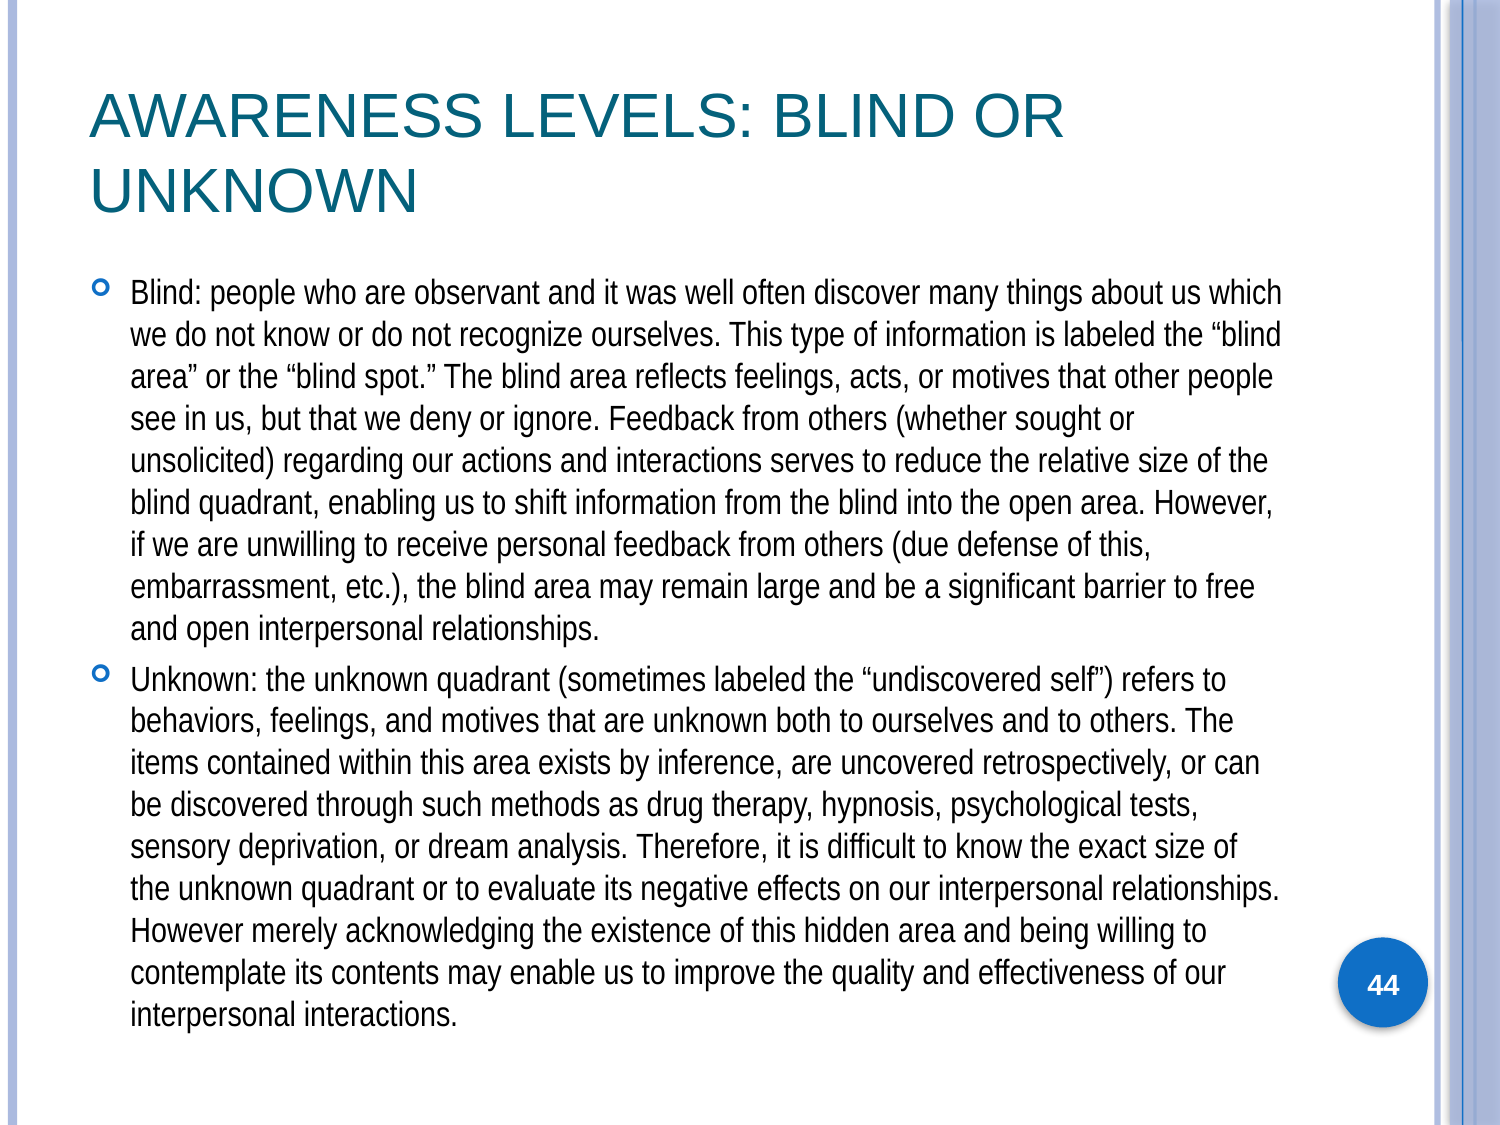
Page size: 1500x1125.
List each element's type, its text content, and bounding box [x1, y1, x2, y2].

title Awareness levels: blind or unknown [75, 45, 1300, 233]
list Blind: people who are observant and it was well often discover many things about us which we do not know or do not recognize ourselves. This type of information is labeled the “blind area” or the “blind spot.” The blind area reflects feelings, acts, or motives that other people see in us, but that we deny or ignore. Feedback from others (whether sought or unsolicited) regarding our actions and interactions serves to reduce the relative size of the blind quadrant, enabling us to shift information from the blind into the open area. However, if we are unwilling to receive personal feedback from others (due defense of this, embarrassment, etc.), the blind area may remain large and be a significant barrier to free and open interpersonal relationships. Unknown: the unknown quadrant (sometimes labeled the “undiscovered self”) refers to behaviors, feelings, and motives that are unknown both to ourselves and to others. The items contained within this area exists by inference, are uncovered retrospectively, or can be discovered through such methods as drug therapy, hypnosis, psychological tests, sensory deprivation, or dream analysis. Therefore, it is difficult to know the exact size of the unknown quadrant or to evaluate its negative effects on our interpersonal relationships. However merely acknowledging the existence of this hidden area and being willing to contemplate its contents may enable us to improve the quality and effectiveness of our interpersonal interactions. [75, 262, 1300, 1062]
slide_number 44 [1333, 940, 1434, 1027]
